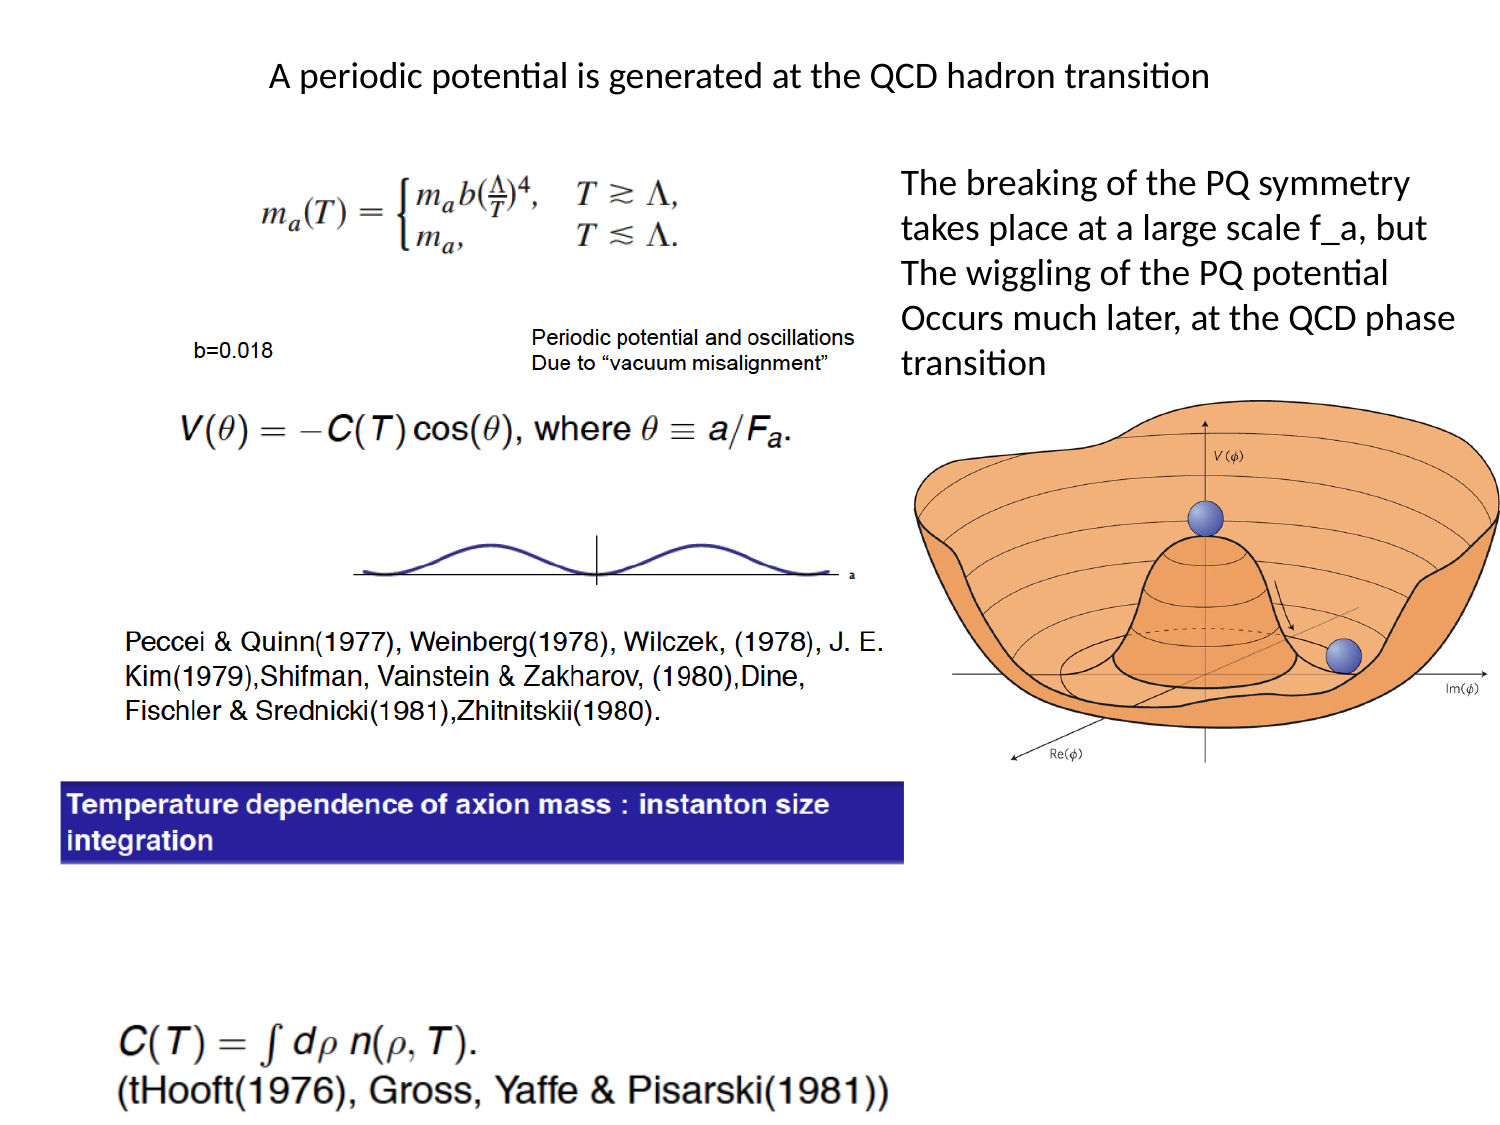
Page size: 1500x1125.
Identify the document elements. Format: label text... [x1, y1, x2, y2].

picture [24, 100, 1500, 1125]
text_box The breaking of the PQ symmetry takes place at a large scale f_a, but The wiggling of the PQ potential Occurs much later, at the QCD phase transition [1000, 150, 1481, 390]
text_box A periodic potential is generated at the QCD hadron transition [254, 43, 1227, 104]
